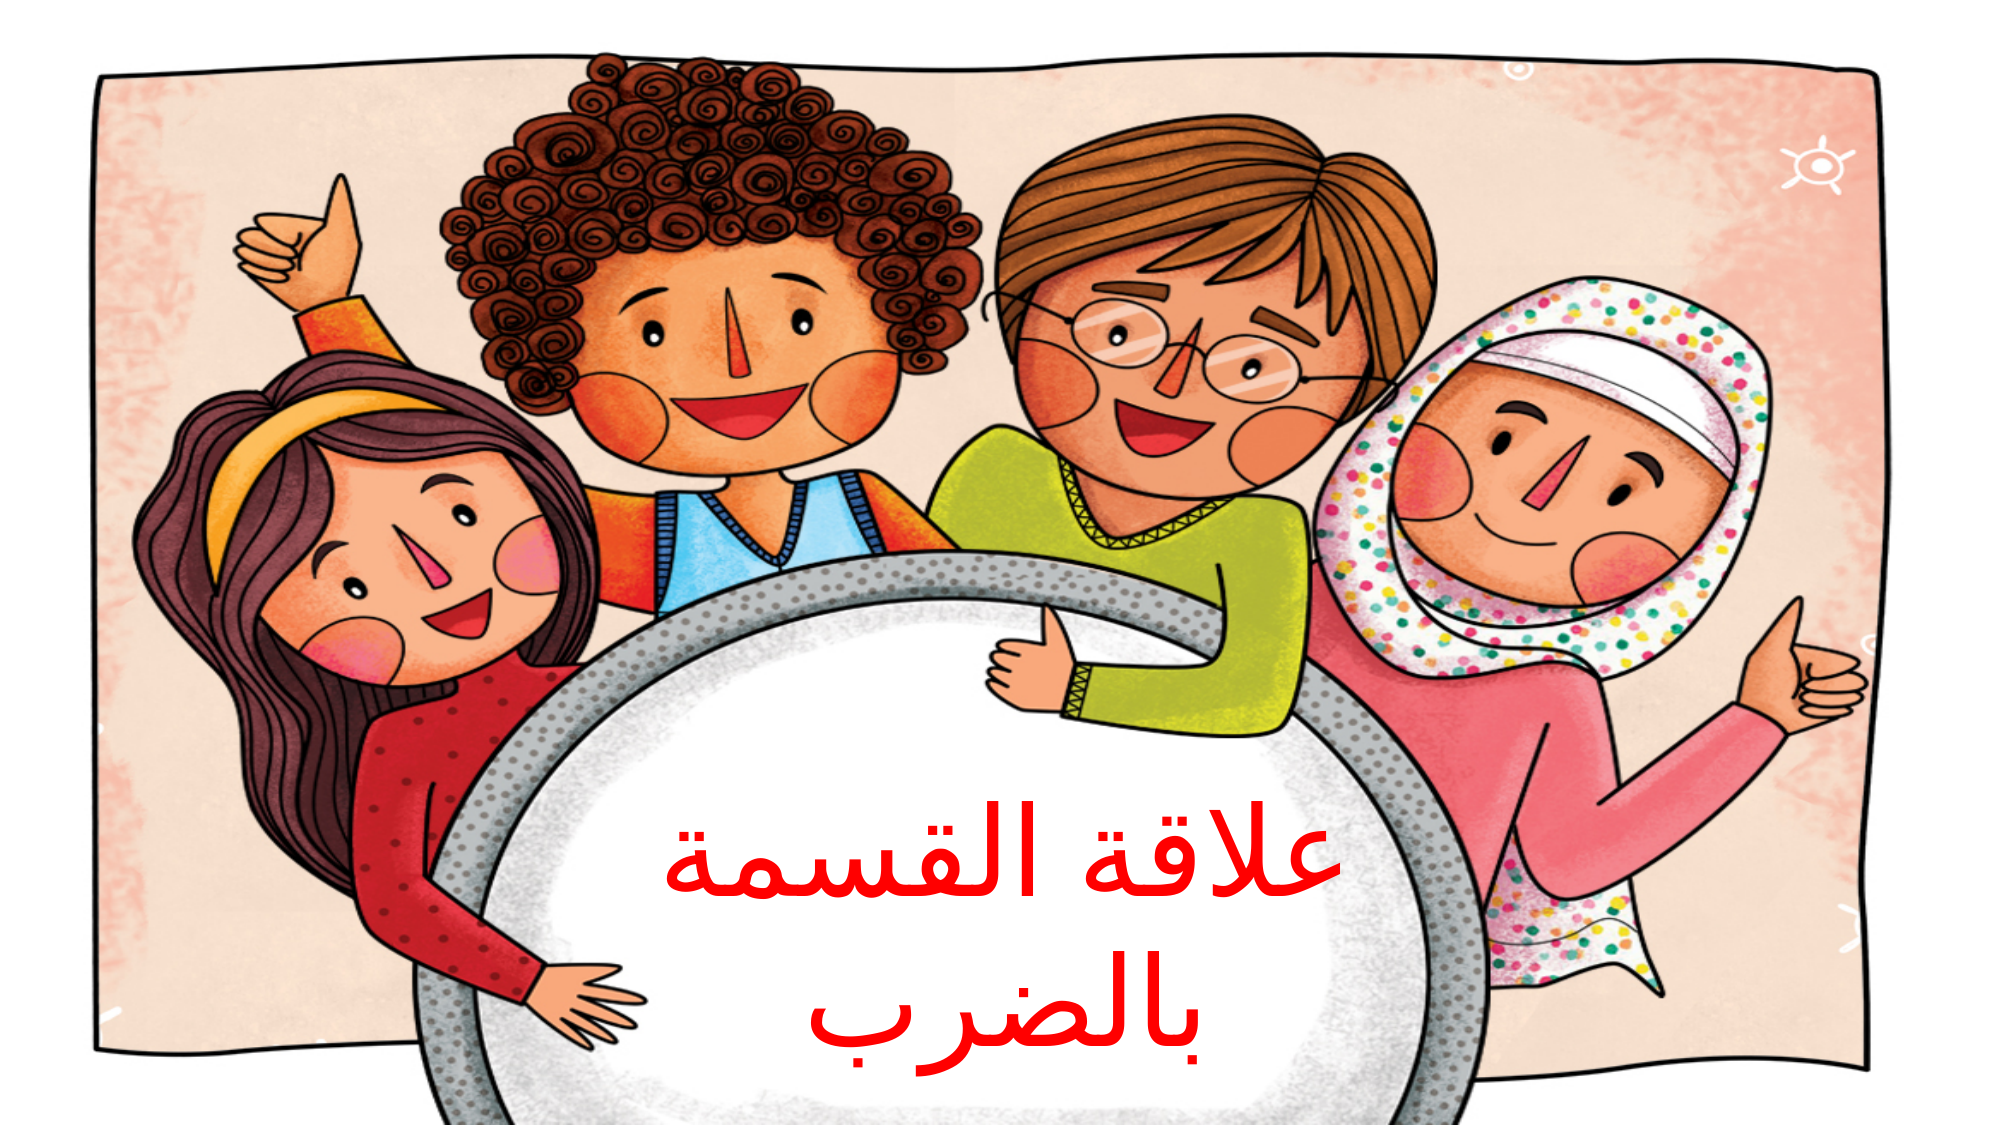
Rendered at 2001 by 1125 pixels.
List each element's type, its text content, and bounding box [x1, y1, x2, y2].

title علاقة القسمة بالضرب [537, 740, 1476, 1104]
picture [0, 0, 2001, 1125]
